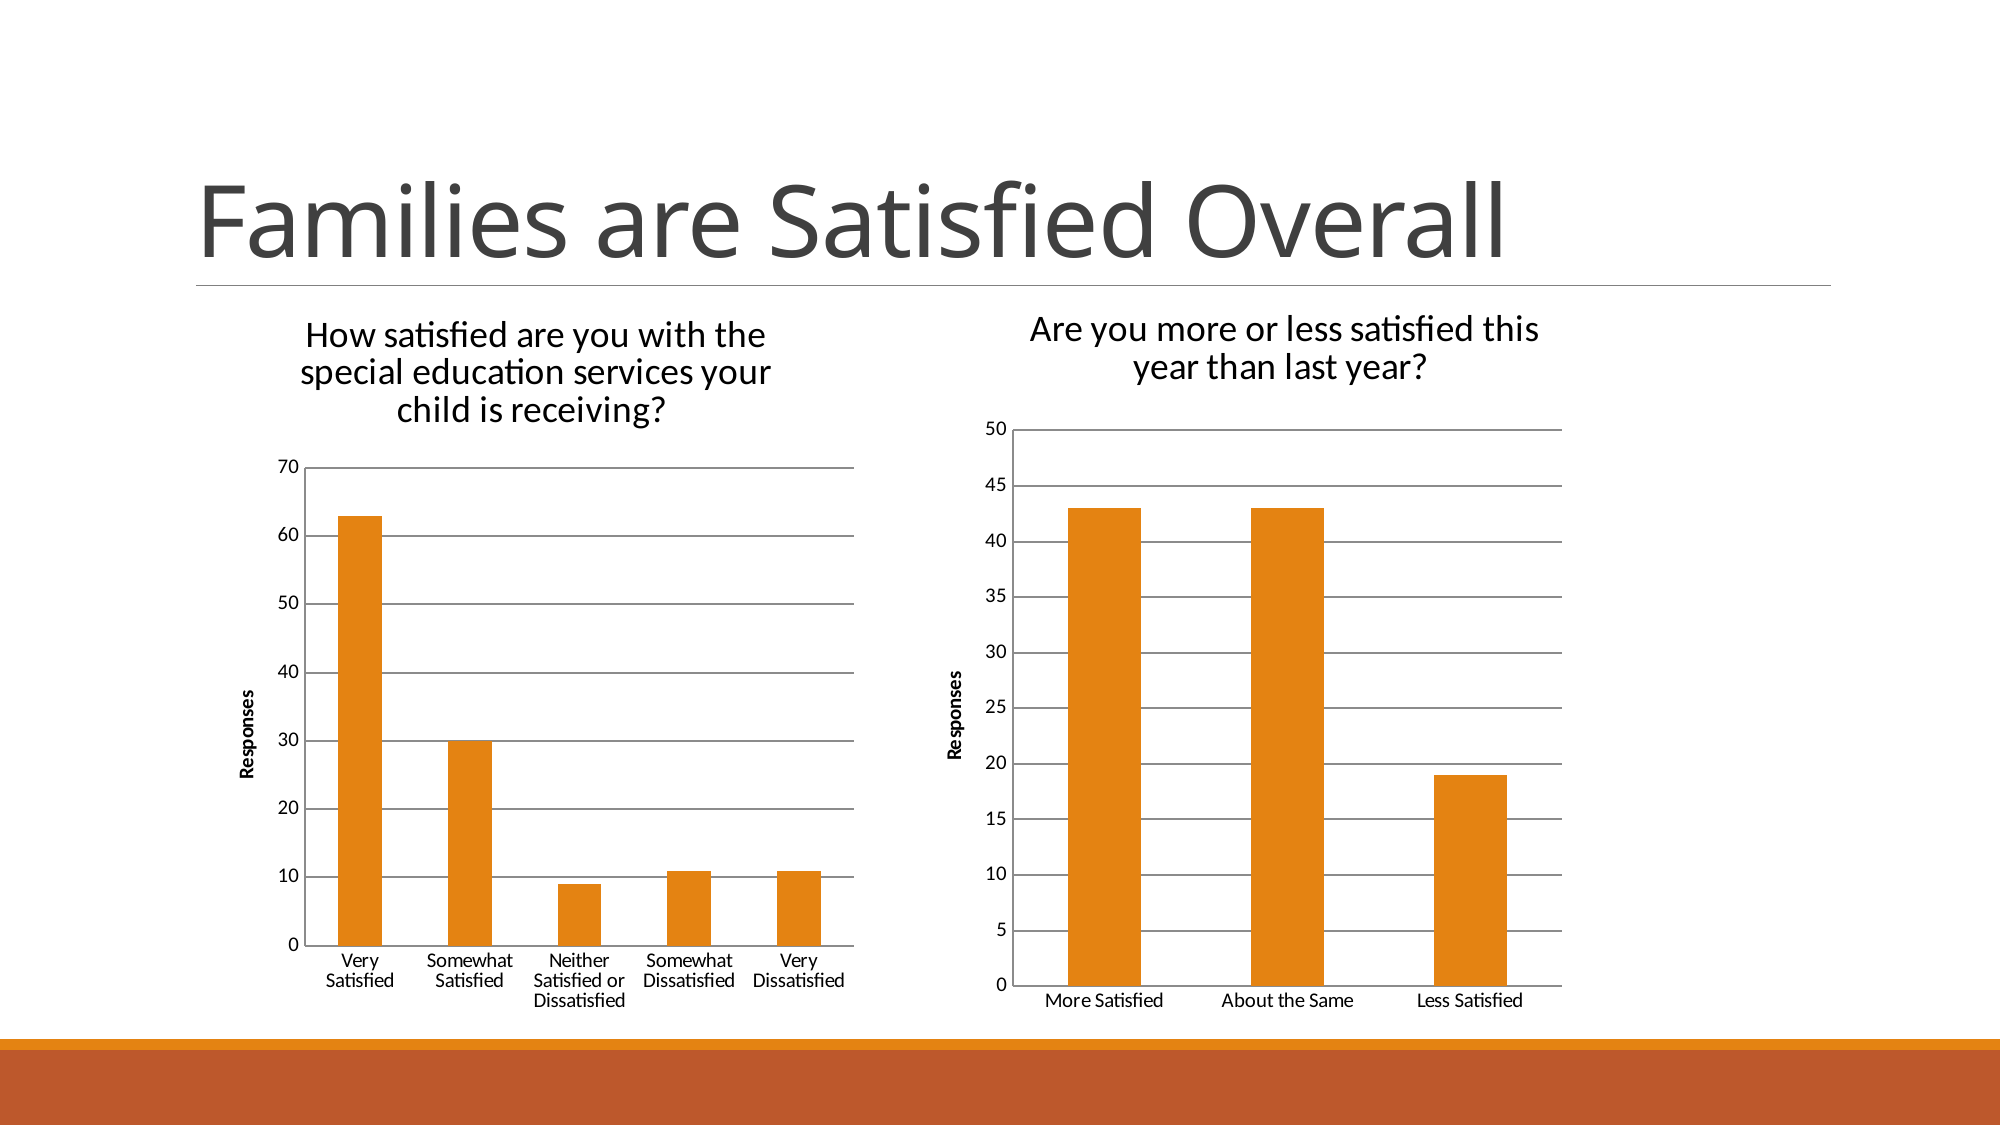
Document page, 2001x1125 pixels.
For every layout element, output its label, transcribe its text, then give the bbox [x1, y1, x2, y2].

chart [204, 284, 868, 1028]
title Families are Satisfied Overall [180, 47, 1830, 285]
chart [911, 284, 1576, 1028]
